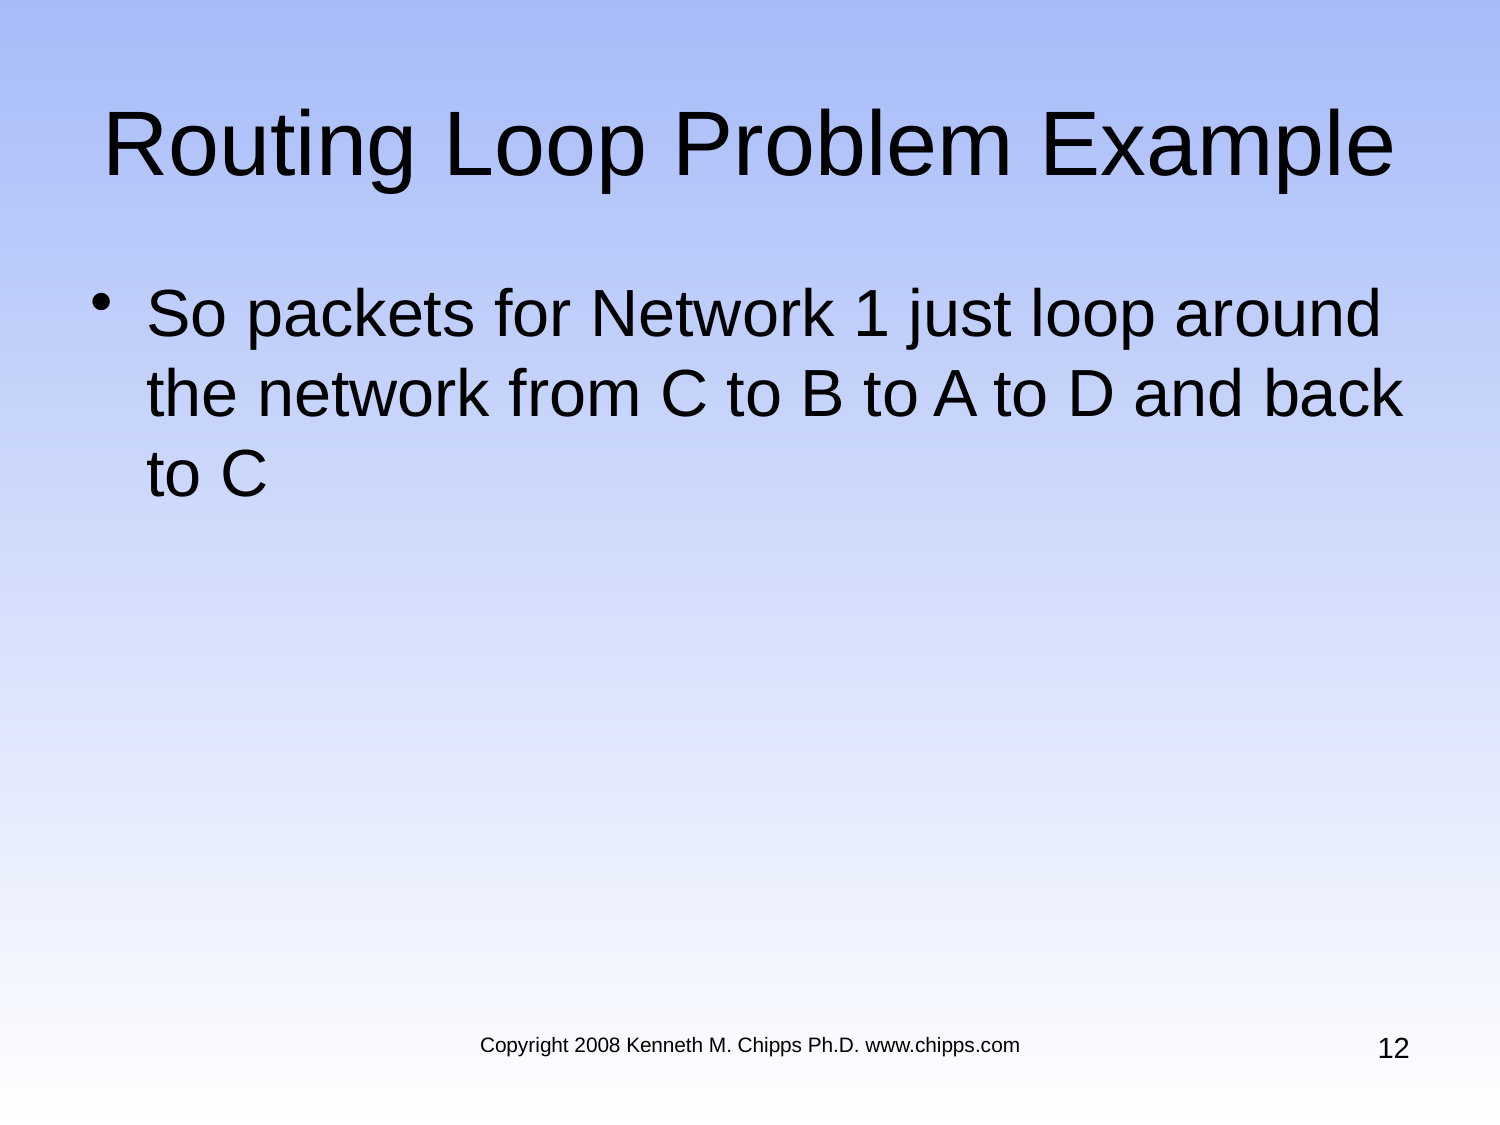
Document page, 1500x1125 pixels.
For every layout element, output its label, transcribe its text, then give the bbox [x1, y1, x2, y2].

slide_number 12 [1074, 1021, 1426, 1101]
title Routing Loop Problem Example [74, 44, 1426, 233]
list So packets for Network 1 just loop around the network from C to B to A to D and back to C [74, 262, 1426, 1006]
footer Copyright 2008 Kenneth M. Chipps Ph.D. www.chipps.com [449, 1024, 1051, 1103]
